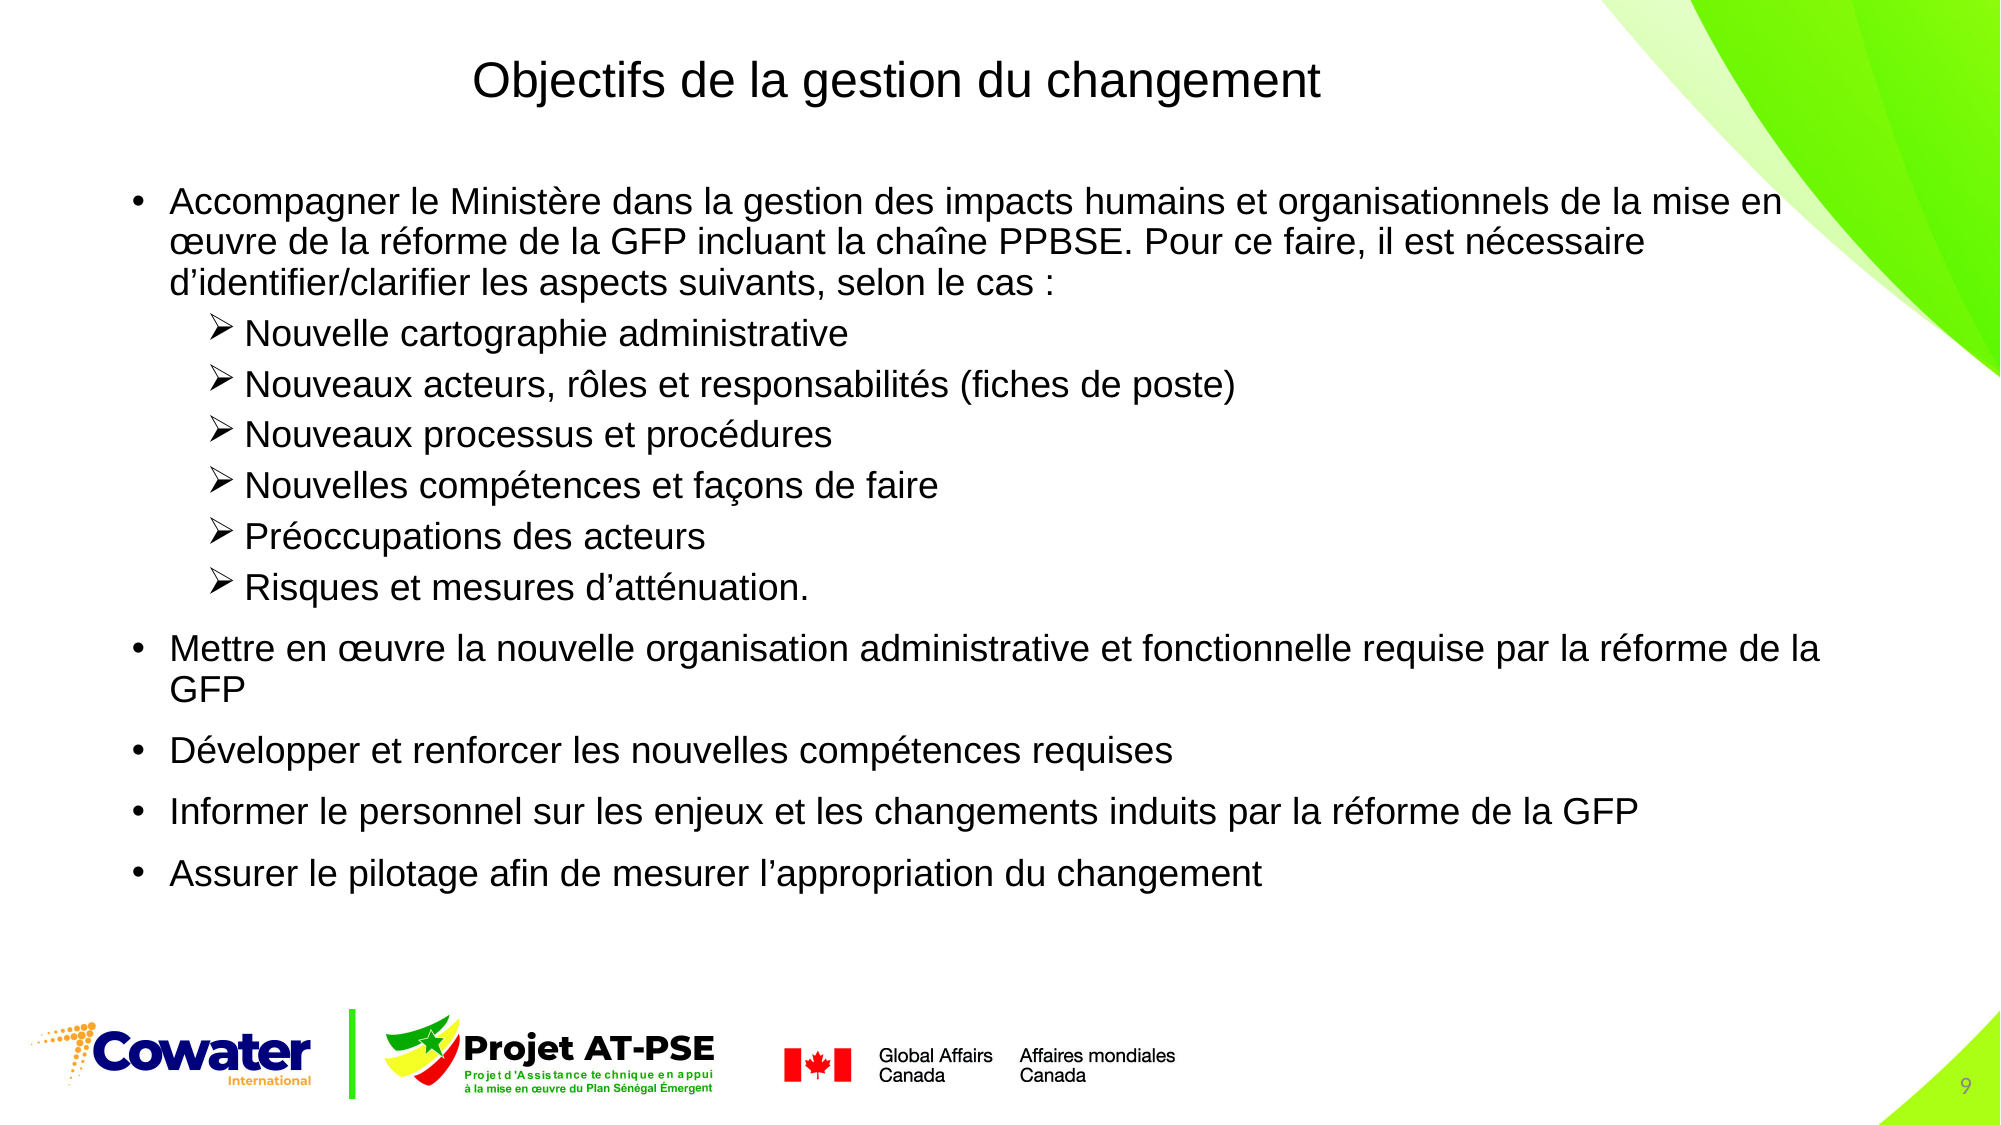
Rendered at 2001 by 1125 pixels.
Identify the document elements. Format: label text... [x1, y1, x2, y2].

picture [0, 0, 2000, 1125]
text_box Objectifs de la gestion du changement [457, 19, 1427, 143]
slide_number 9 [1862, 1061, 1988, 1122]
list Accompagner le Ministère dans la gestion des impacts humains et organisationnels de la mise en œuvre de la réforme de la GFP incluant la chaîne PPBSE. Pour ce faire, il est nécessaire d’identifier/clarifier les aspects suivants, selon le cas : Nouvelle cartographie administrative Nouveaux acteurs, rôles et responsabilités (fiches de poste) Nouveaux processus et procédures Nouvelles compétences et façons de faire Préoccupations des acteurs Risques et mesures d’atténuation. Mettre en œuvre la nouvelle organisation administrative et fonctionnelle requise par la réforme de la GFP Développer et renforcer les nouvelles compétences requises Informer le personnel sur les enjeux et les changements induits par la réforme de la GFP Assurer le pilotage afin de mesurer l’appropriation du changement [116, 174, 1842, 970]
